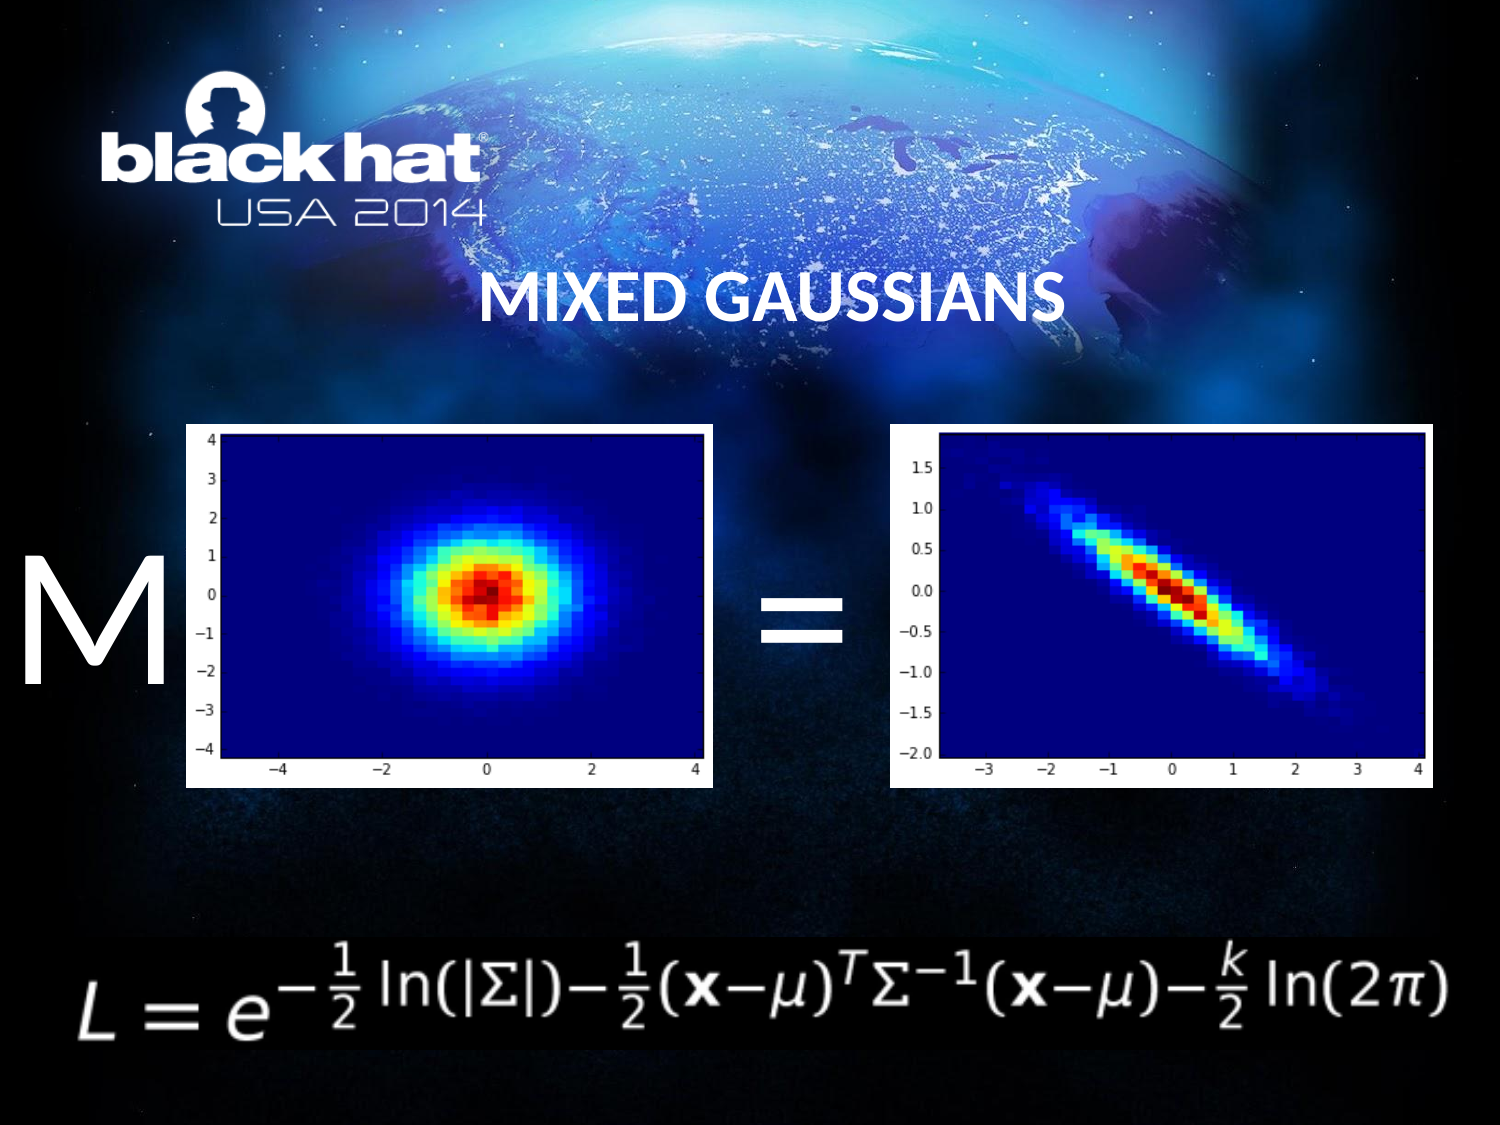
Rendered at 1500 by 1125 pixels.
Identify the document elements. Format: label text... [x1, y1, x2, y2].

text_box M [0, 477, 180, 735]
picture [0, 0, 1500, 1125]
text_box MIXED GAUSSIANS [462, 238, 1089, 345]
text_box = [737, 477, 869, 735]
